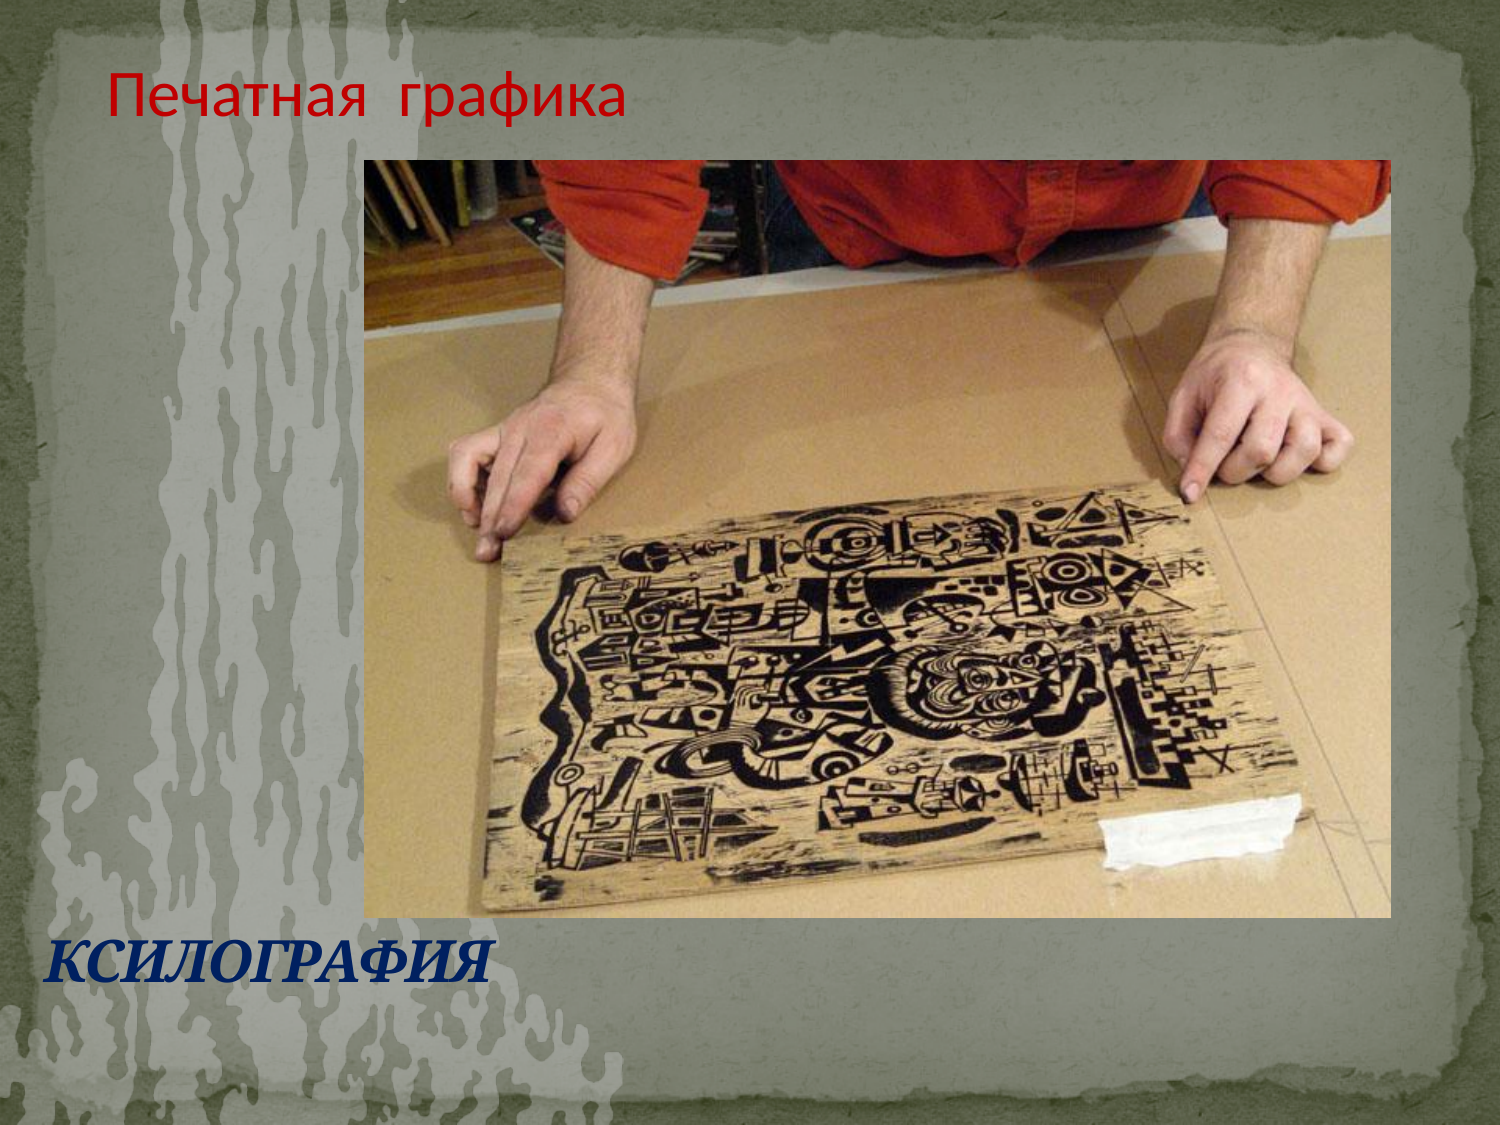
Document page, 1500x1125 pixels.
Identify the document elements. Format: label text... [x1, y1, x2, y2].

picture [0, 0, 1391, 1125]
title ксилография [29, 917, 1305, 1125]
text_box Печатная графика [91, 42, 644, 138]
